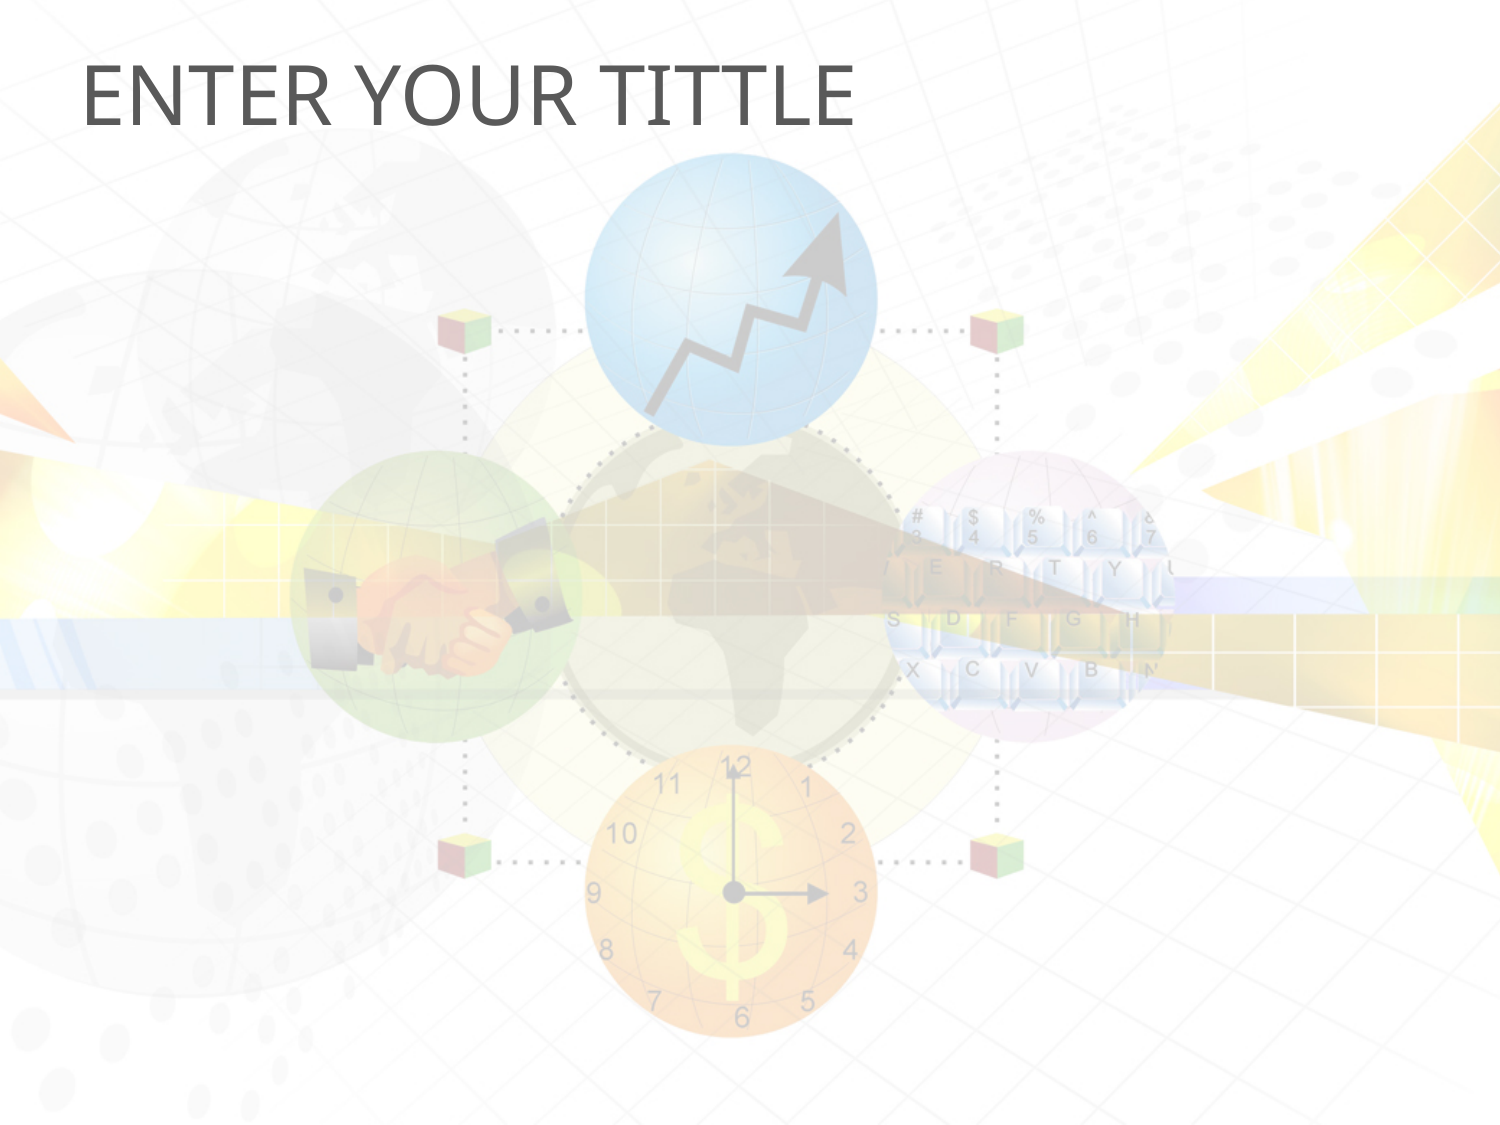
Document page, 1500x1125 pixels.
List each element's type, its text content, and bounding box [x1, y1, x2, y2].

text_box ENTER YOUR TITTLE [64, 35, 1096, 150]
picture [0, 0, 1500, 1125]
